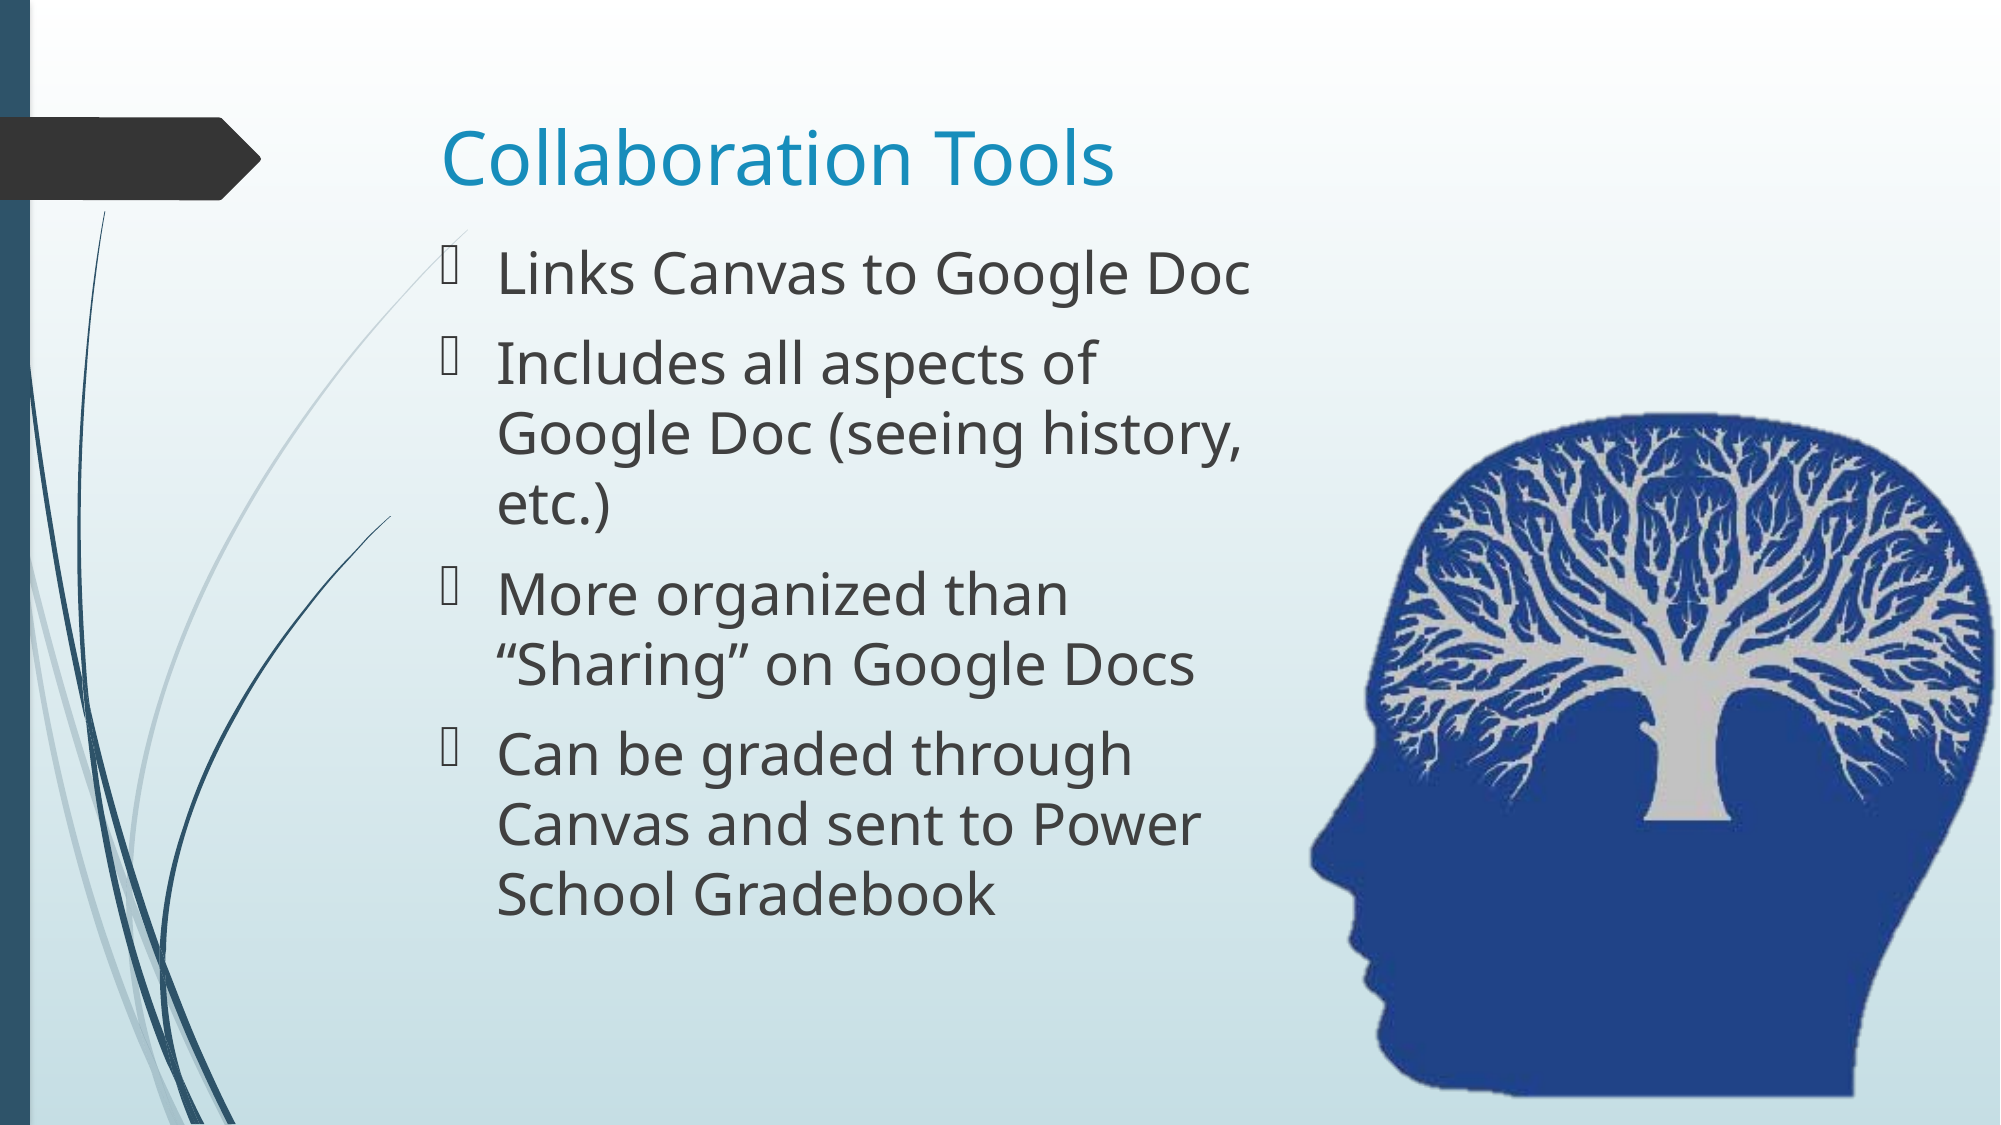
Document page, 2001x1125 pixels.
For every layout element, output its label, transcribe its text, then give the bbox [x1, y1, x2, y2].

title Collaboration Tools [425, 102, 1888, 313]
list Links Canvas to Google Doc Includes all aspects of Google Doc (seeing history, etc.) More organized than “Sharing” on Google Docs Can be graded through Canvas and sent to Power School Gradebook [424, 228, 1299, 1066]
picture [1298, 407, 2000, 1103]
